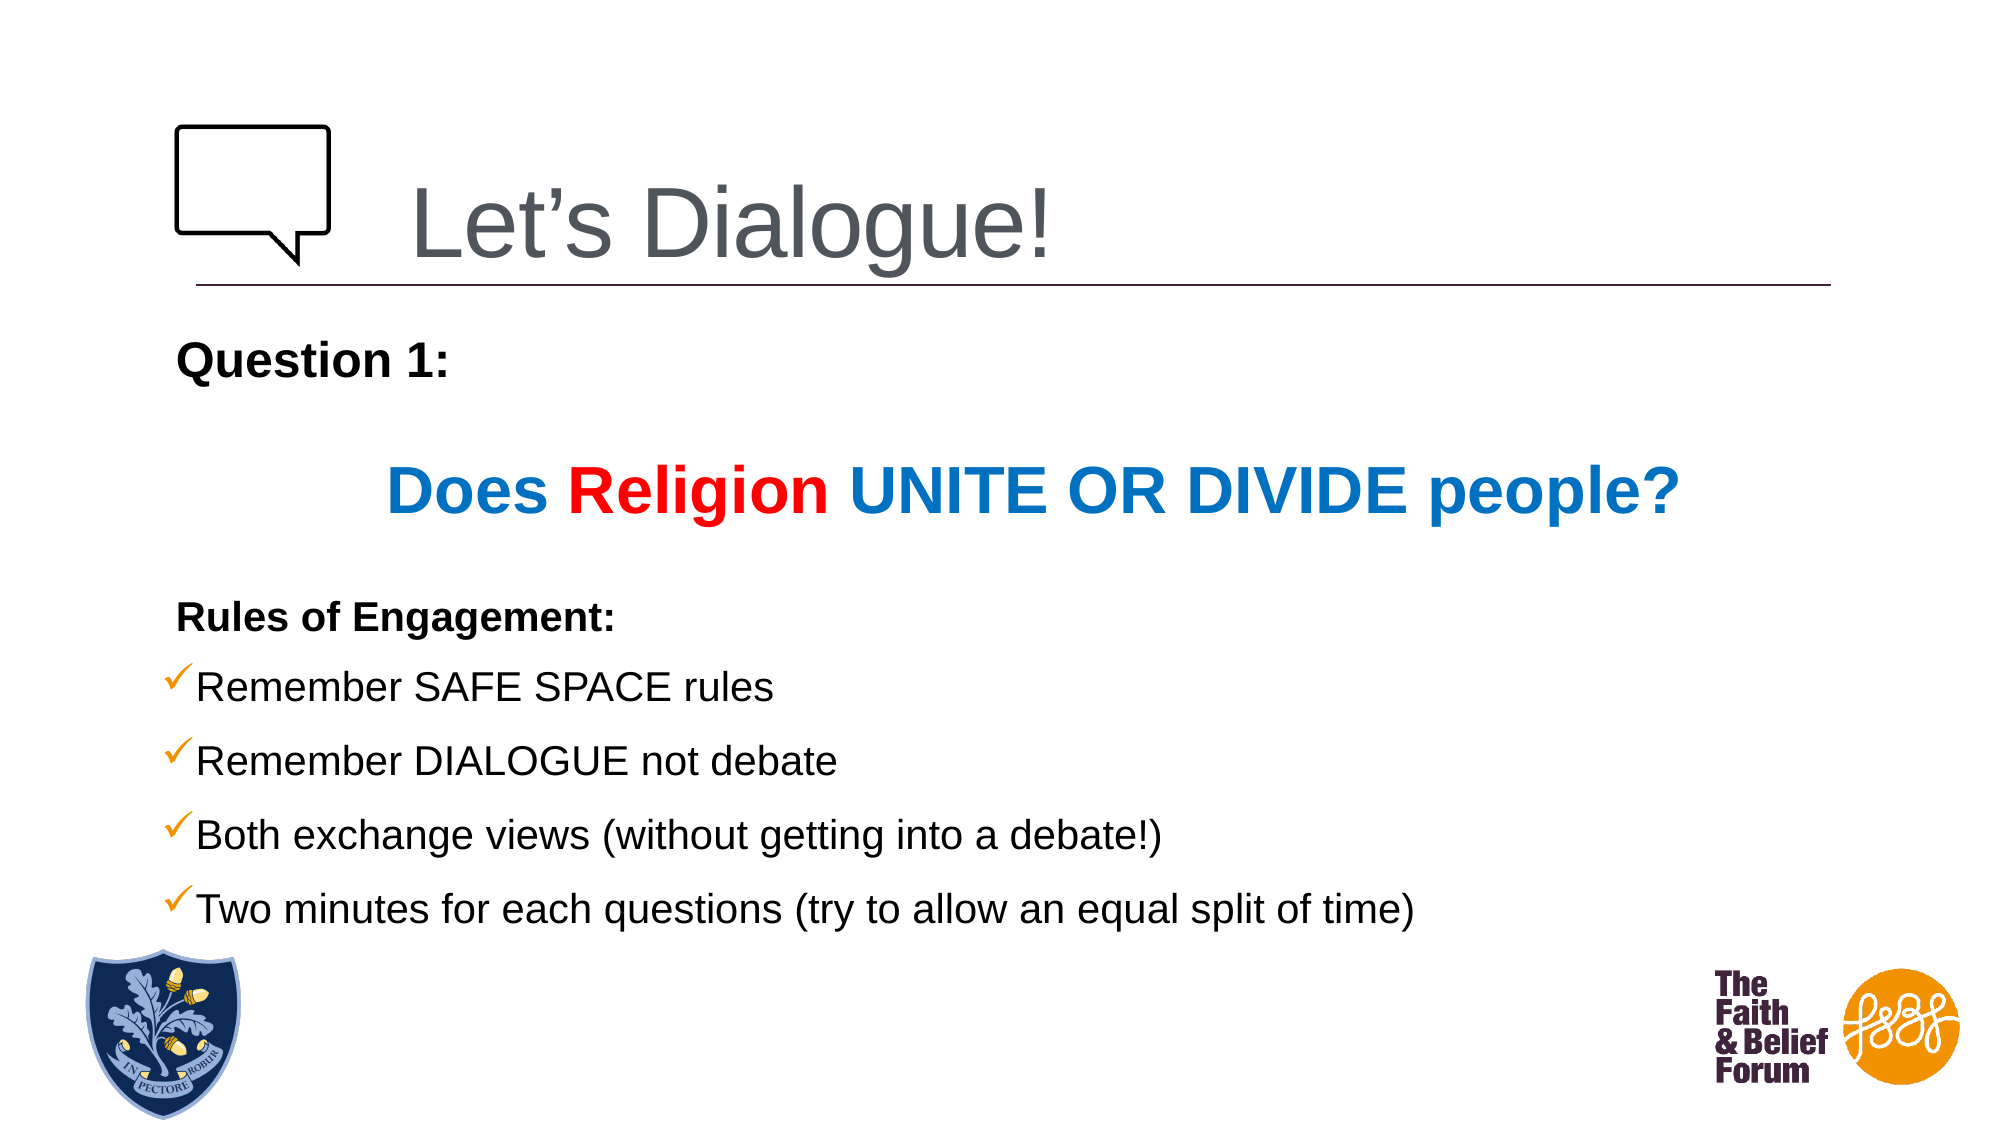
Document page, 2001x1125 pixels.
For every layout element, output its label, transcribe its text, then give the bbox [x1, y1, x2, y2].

title Let’s Dialogue! [180, 47, 1830, 285]
picture [1674, 928, 2000, 1125]
picture [79, 947, 243, 1125]
picture [142, 85, 363, 307]
list Question 1: Does Religion UNITE OR DIVIDE people? Rules of Engagement: Remember SAFE SPACE rules Remember DIALOGUE not debate Both exchange views (without getting into a debate!) Two minutes for each questions (try to allow an equal split of time) [161, 326, 1894, 958]
